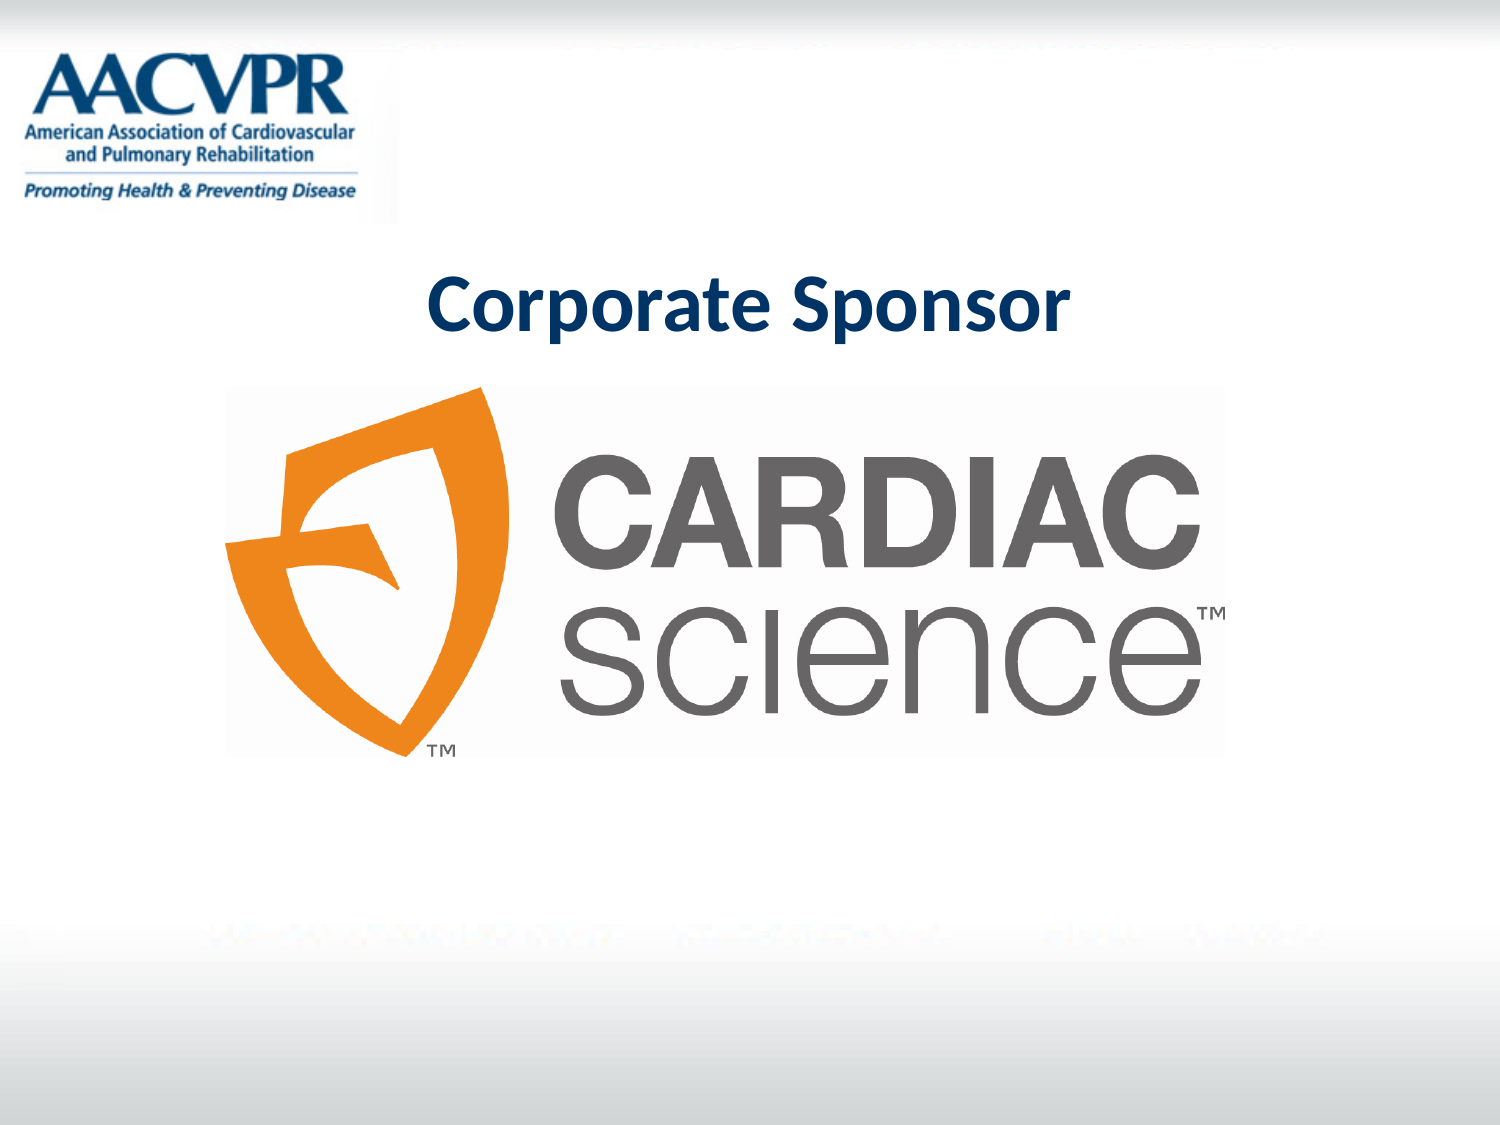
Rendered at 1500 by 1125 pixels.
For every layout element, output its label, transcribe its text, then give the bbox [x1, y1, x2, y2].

text_box Corporate Sponsor [74, 222, 1425, 373]
picture [0, 0, 1500, 224]
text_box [224, 387, 1226, 758]
picture [0, 924, 1500, 1125]
